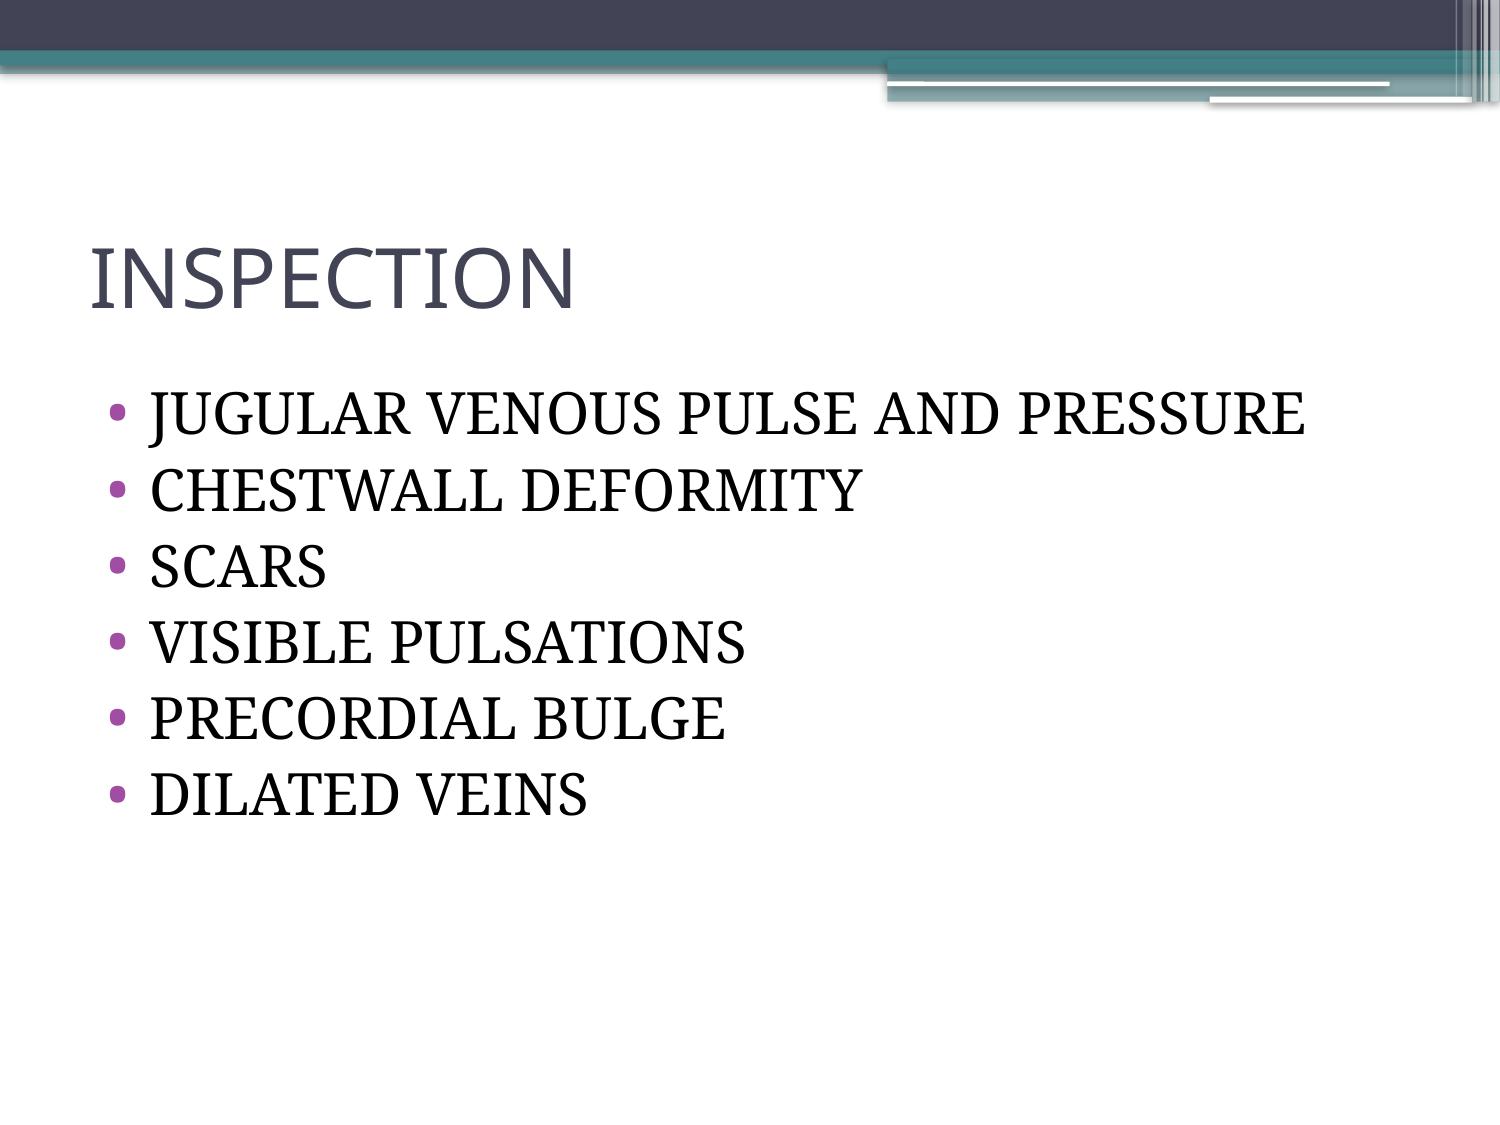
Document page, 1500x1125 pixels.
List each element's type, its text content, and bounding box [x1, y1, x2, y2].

list JUGULAR VENOUS PULSE AND PRESSURE CHESTWALL DEFORMITY SCARS VISIBLE PULSATIONS PRECORDIAL BULGE DILATED VEINS [75, 368, 1425, 1079]
title INSPECTION [75, 187, 1425, 363]
